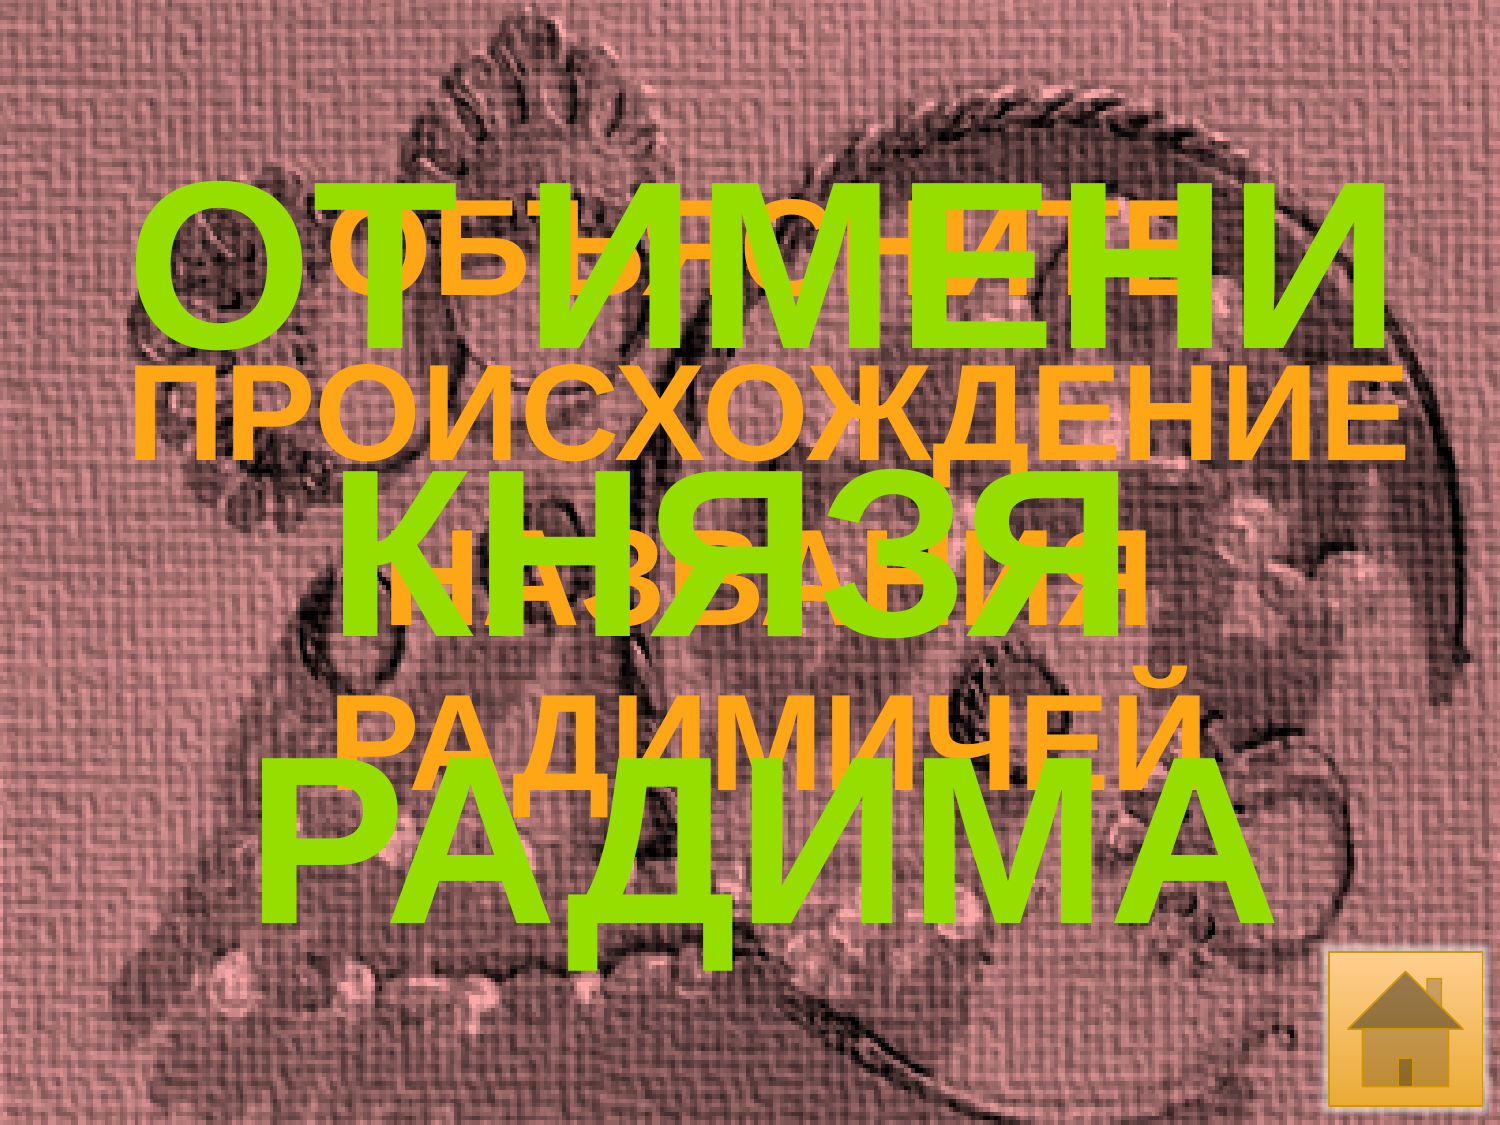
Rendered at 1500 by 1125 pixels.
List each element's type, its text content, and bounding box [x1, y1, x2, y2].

text_box ОТ ИМЕНИ КНЯЗЯ РАДИМА [111, 101, 1418, 980]
text_box [1328, 951, 1483, 1107]
text_box ОБЪЯСНИТЕ ПРОИСХОЖДЕНИЕ НАЗВАНИЯ РАДИМИЧЕЙ [1418, 150, 1428, 826]
